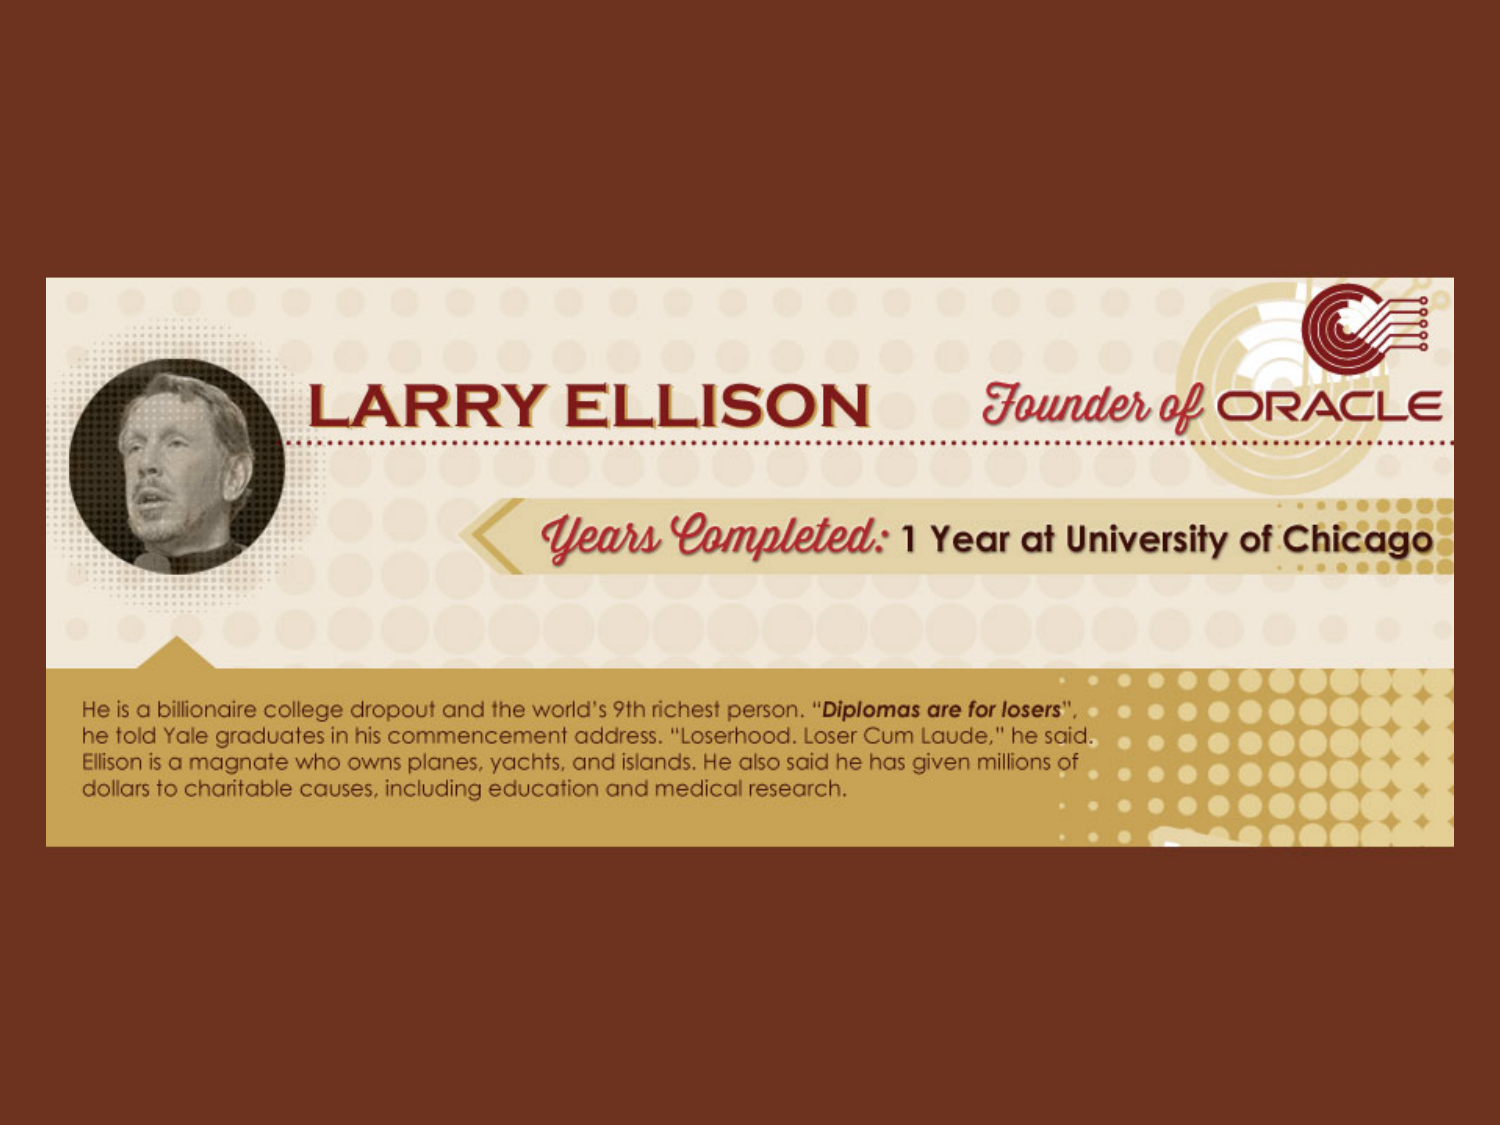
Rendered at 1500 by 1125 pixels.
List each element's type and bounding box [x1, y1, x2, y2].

picture [46, 120, 1454, 1005]
